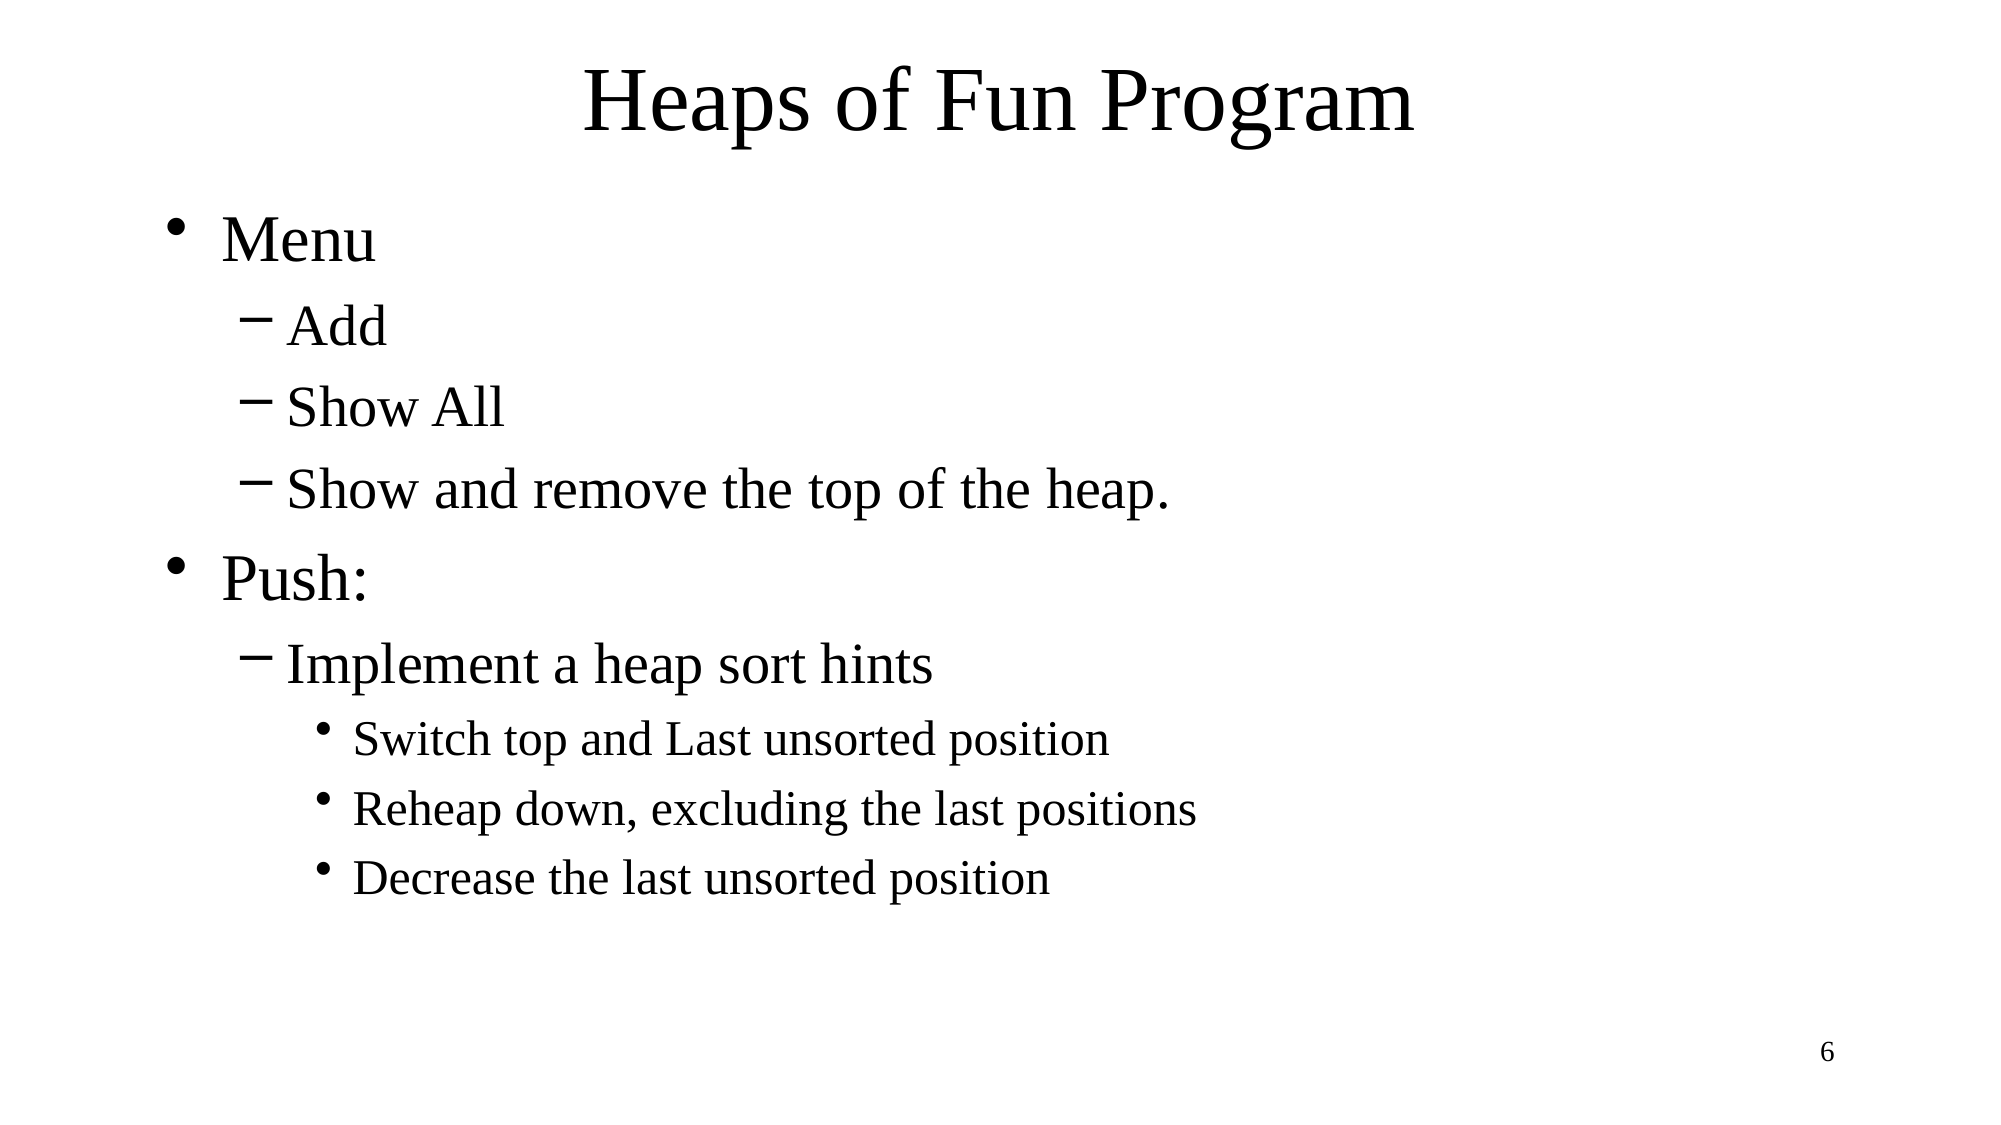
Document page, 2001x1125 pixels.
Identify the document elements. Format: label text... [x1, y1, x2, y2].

list Menu Add Show All Show and remove the top of the heap. Push: Implement a heap sort hints Switch top and Last unsorted position Reheap down, excluding the last positions Decrease the last unsorted position [150, 187, 1850, 1043]
slide_number 6 [1433, 1025, 1850, 1100]
title Heaps of Fun Program [150, 0, 1850, 187]
